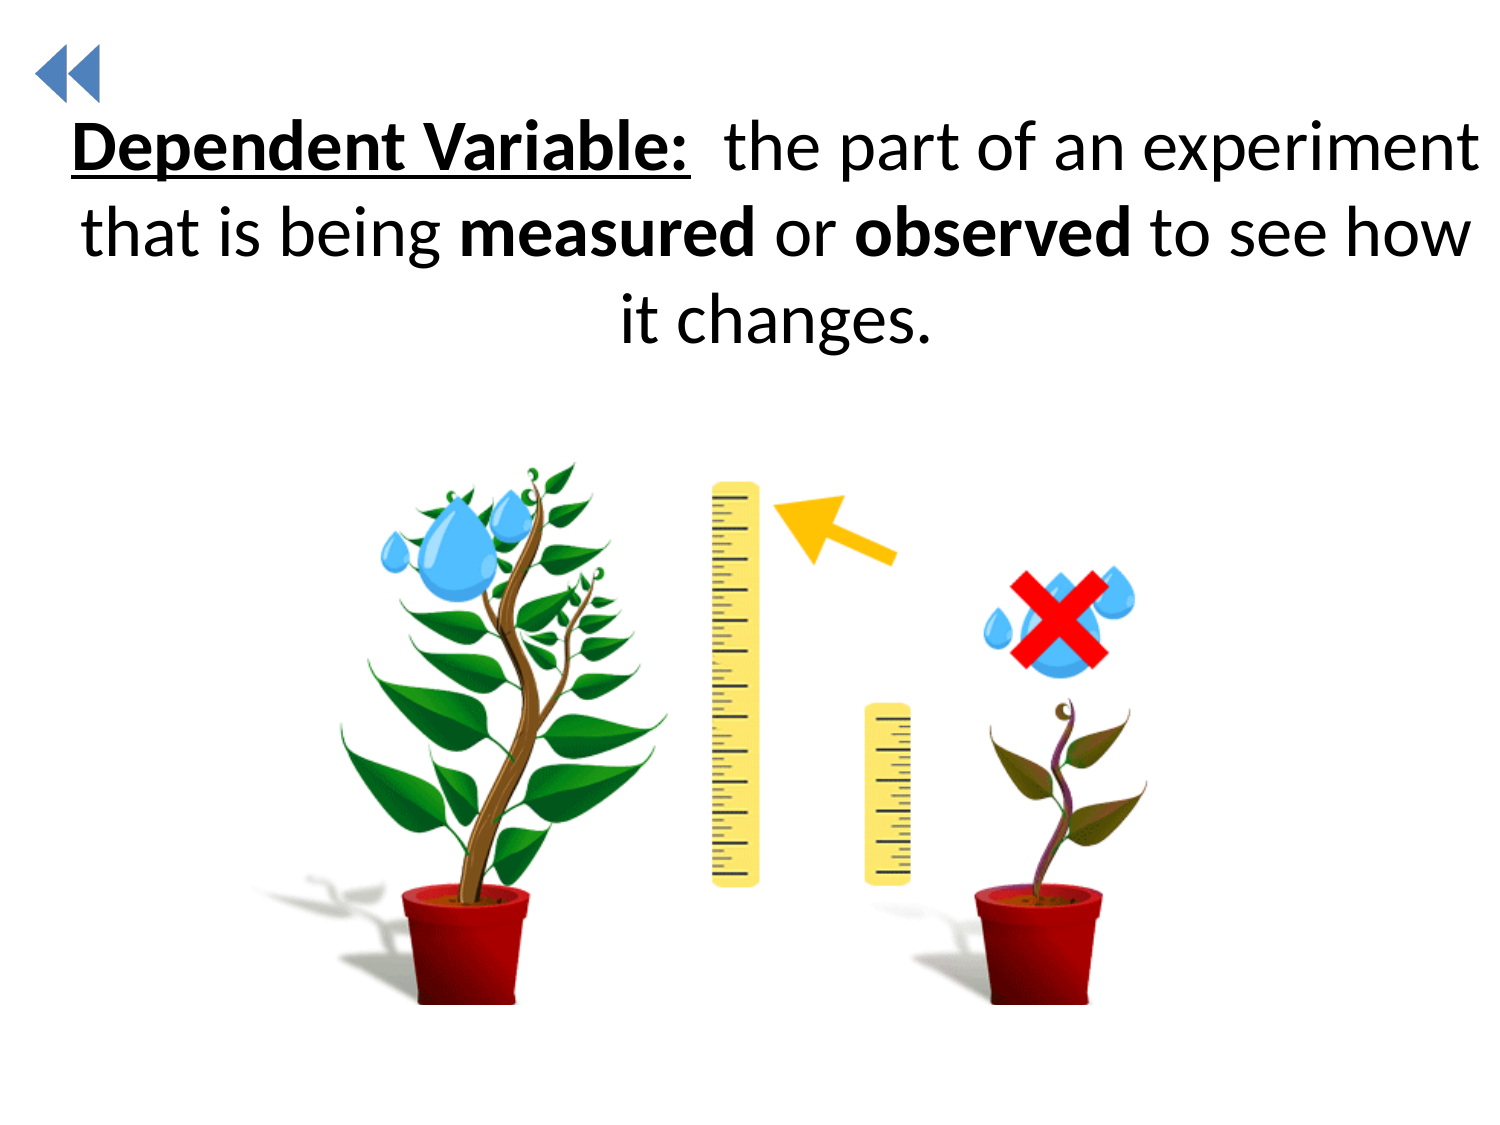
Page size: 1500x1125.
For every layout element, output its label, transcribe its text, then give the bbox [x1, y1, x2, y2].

title Dependent Variable: the part of an experiment that is being measured or observed to see how it changes. [53, 89, 1500, 367]
picture [166, 462, 1387, 1005]
text_box [19, 23, 121, 124]
